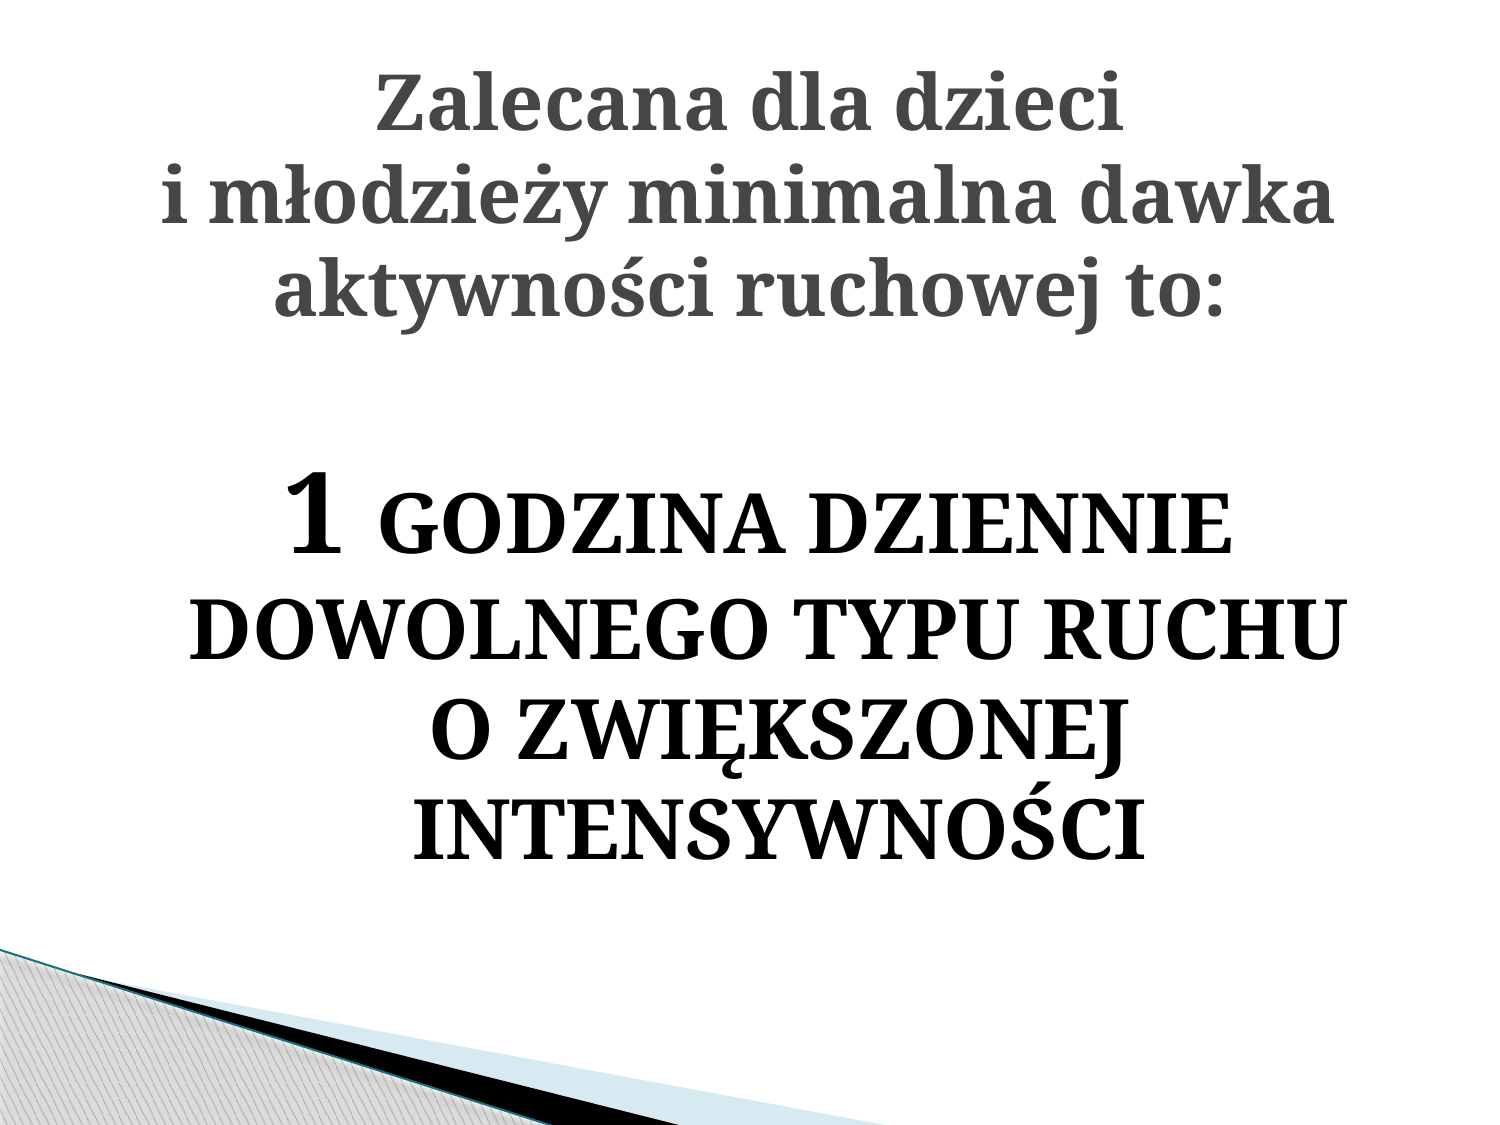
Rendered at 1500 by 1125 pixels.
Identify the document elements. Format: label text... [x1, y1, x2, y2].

list 1 GODZINA DZIENNIE DOWOLNEGO TYPU RUCHU O ZWIĘKSZONEJ INTENSYWNOŚCI [75, 433, 1425, 986]
title Zalecana dla dzieci i młodzieży minimalna dawka aktywności ruchowej to: [75, 45, 1425, 340]
